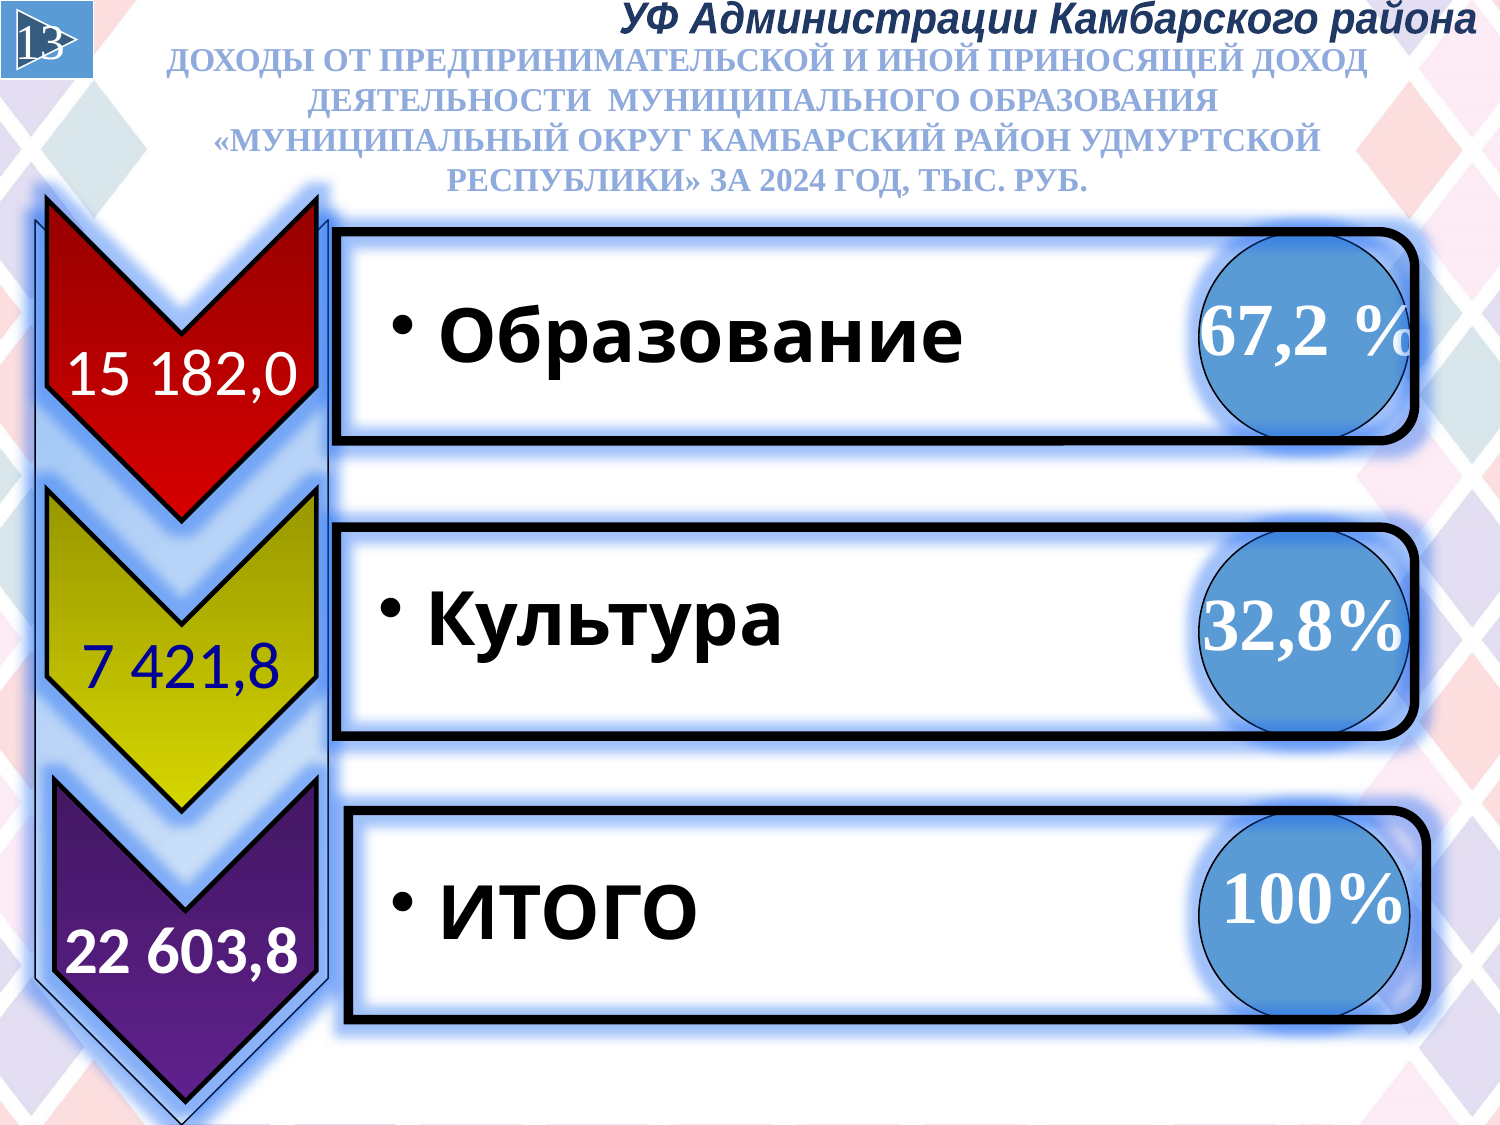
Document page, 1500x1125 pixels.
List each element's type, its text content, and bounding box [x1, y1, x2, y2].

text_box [336, 231, 1418, 441]
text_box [348, 810, 1427, 1020]
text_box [46, 489, 317, 779]
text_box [46, 199, 317, 489]
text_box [336, 527, 1415, 737]
text_box 13 [0, 0, 94, 80]
picture [1137, 16, 1146, 29]
text_box [35, 702, 46, 764]
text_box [23, 779, 340, 1102]
text_box ДОХОДЫ ОТ ПРЕДПРИНИМАТЕЛЬСКОЙ И ИНОЙ ПРИНОСЯЩЕЙ ДОХОД ДЕЯТЕЛЬНОСТИ МУНИЦИПАЛЬНОГО ОБРАЗОВАНИЯ «МУНИЦИПАЛЬНЫЙ ОКРУГ КАМБАРСКИЙ РАЙОН УДМУРТСКОЙ РЕСПУБЛИКИ» за 2024 год, тыс. руб. [117, 30, 1418, 266]
text_box [35, 412, 46, 466]
picture [0, 0, 1500, 1125]
picture [1362, 23, 1369, 29]
picture [1161, 23, 1168, 29]
